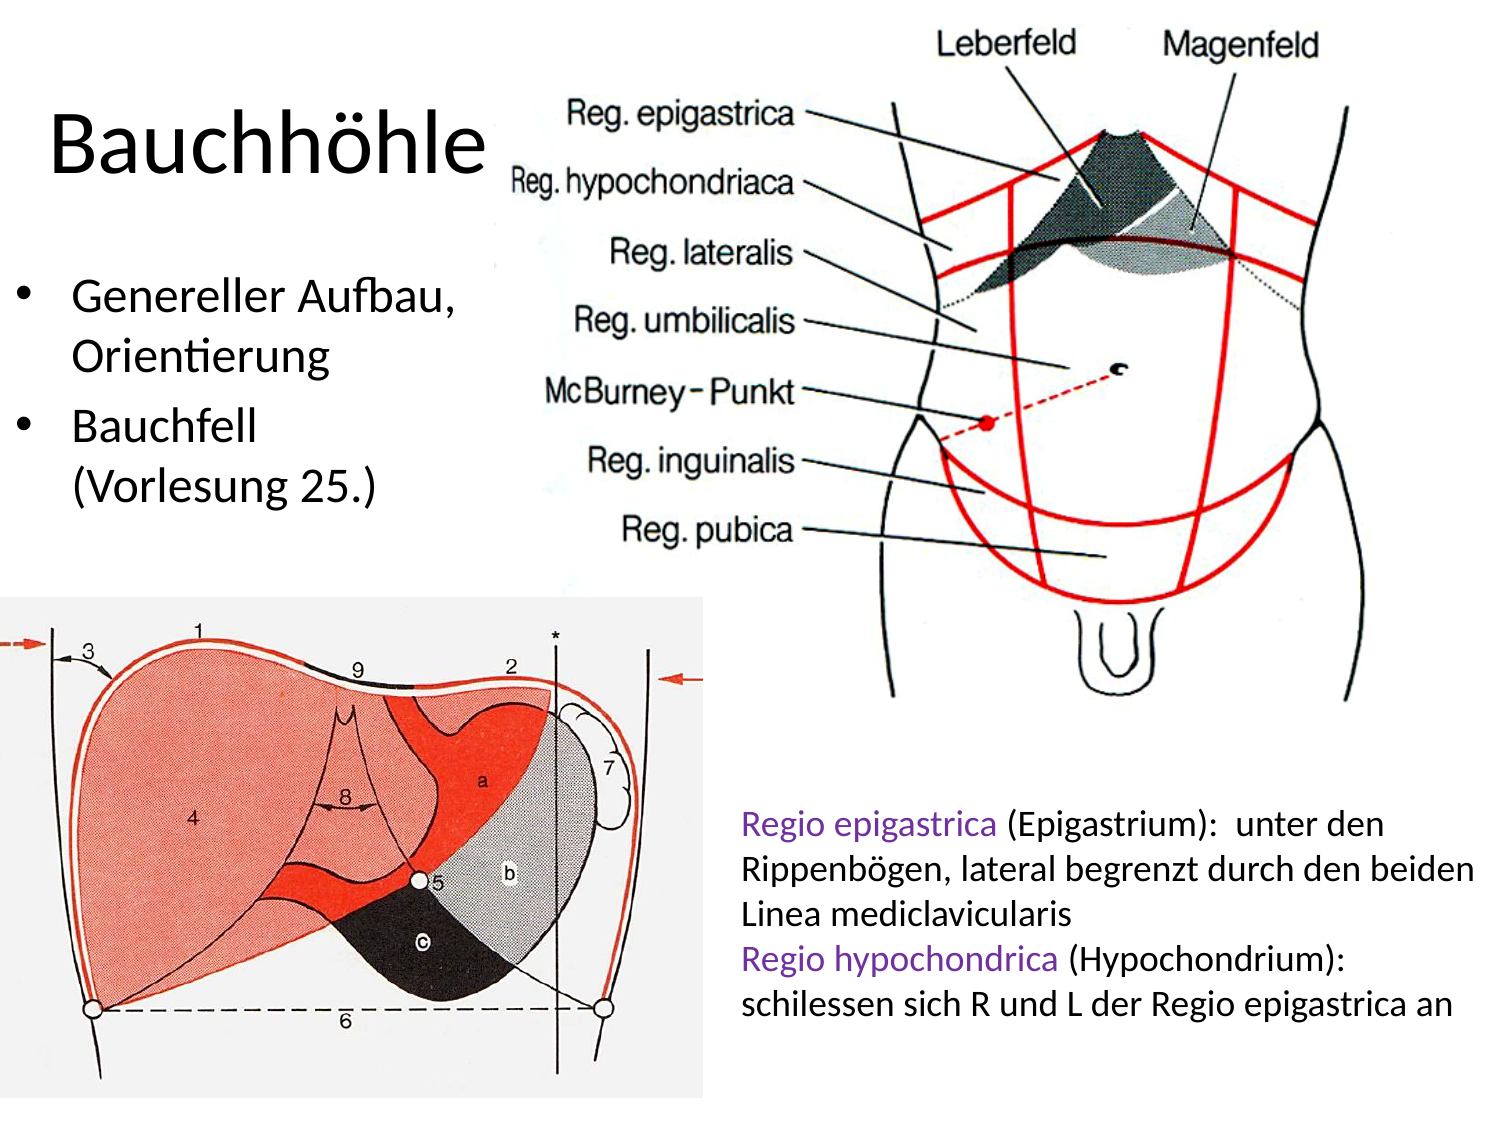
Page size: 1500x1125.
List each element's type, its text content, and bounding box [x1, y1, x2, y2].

picture [0, 0, 1500, 1098]
title Bauchhöhle [0, 42, 488, 231]
text_box Regio epigastrica (Epigastrium): unter den Rippenbögen, lateral begrenzt durch den beiden Linea mediclavicularis Regio hypochondrica (Hypochondrium): schilessen sich R und L der Regio epigastrica an [726, 791, 1500, 1032]
list Genereller Aufbau, Orientierung Bauchfell (Vorlesung 25.) [0, 255, 488, 596]
